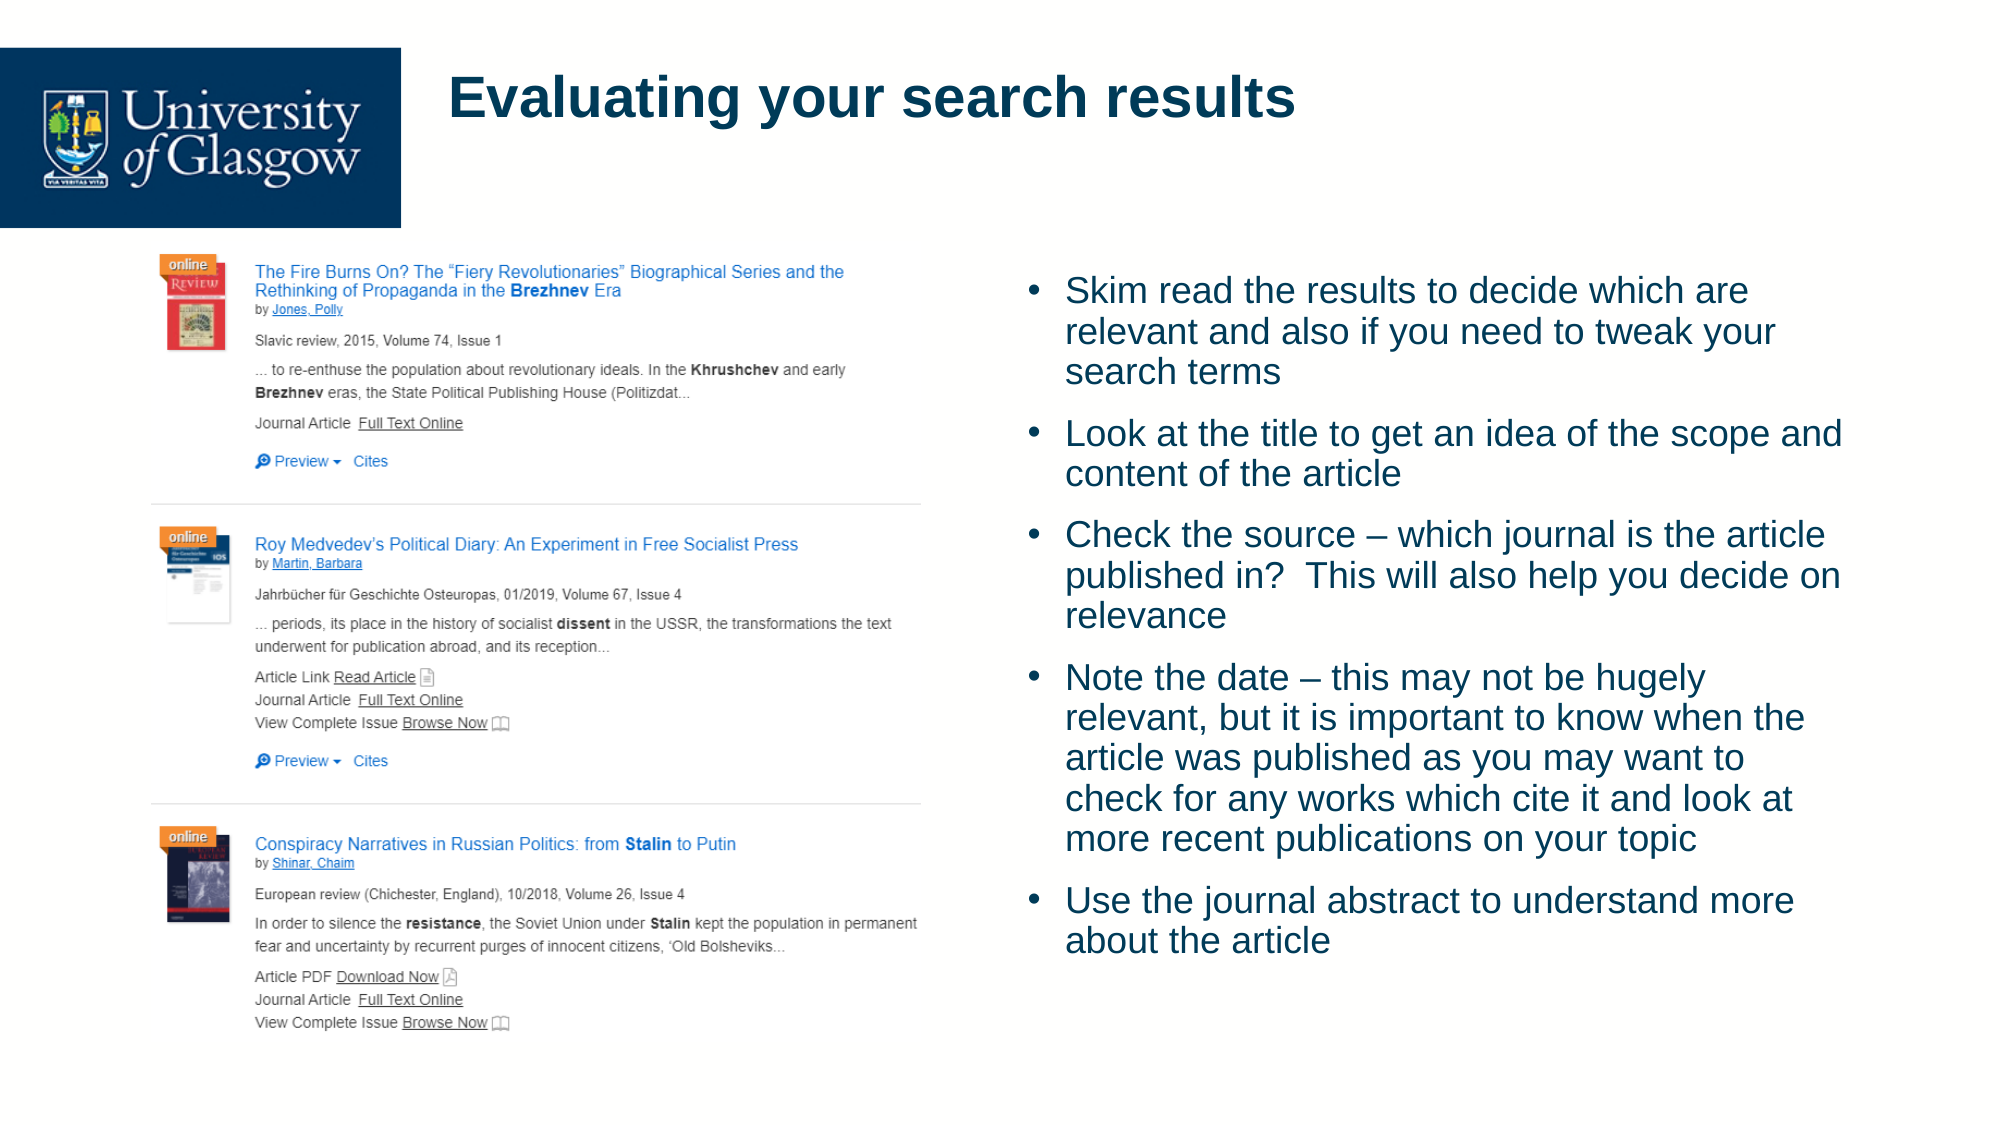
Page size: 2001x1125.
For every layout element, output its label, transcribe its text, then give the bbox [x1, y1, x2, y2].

list Skim read the results to decide which are relevant and also if you need to tweak your search terms Look at the title to get an idea of the scope and content of the article Check the source – which journal is the article published in? This will also help you decide on relevance Note the date – this may not be hugely relevant, but it is important to know when the article was published as you may want to check for any works which cite it and look at more recent publications on your topic Use the journal abstract to understand more about the article [1012, 263, 1863, 1014]
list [151, 241, 921, 1042]
picture [0, 0, 2000, 1125]
title Evaluating your search results [433, 59, 1863, 231]
